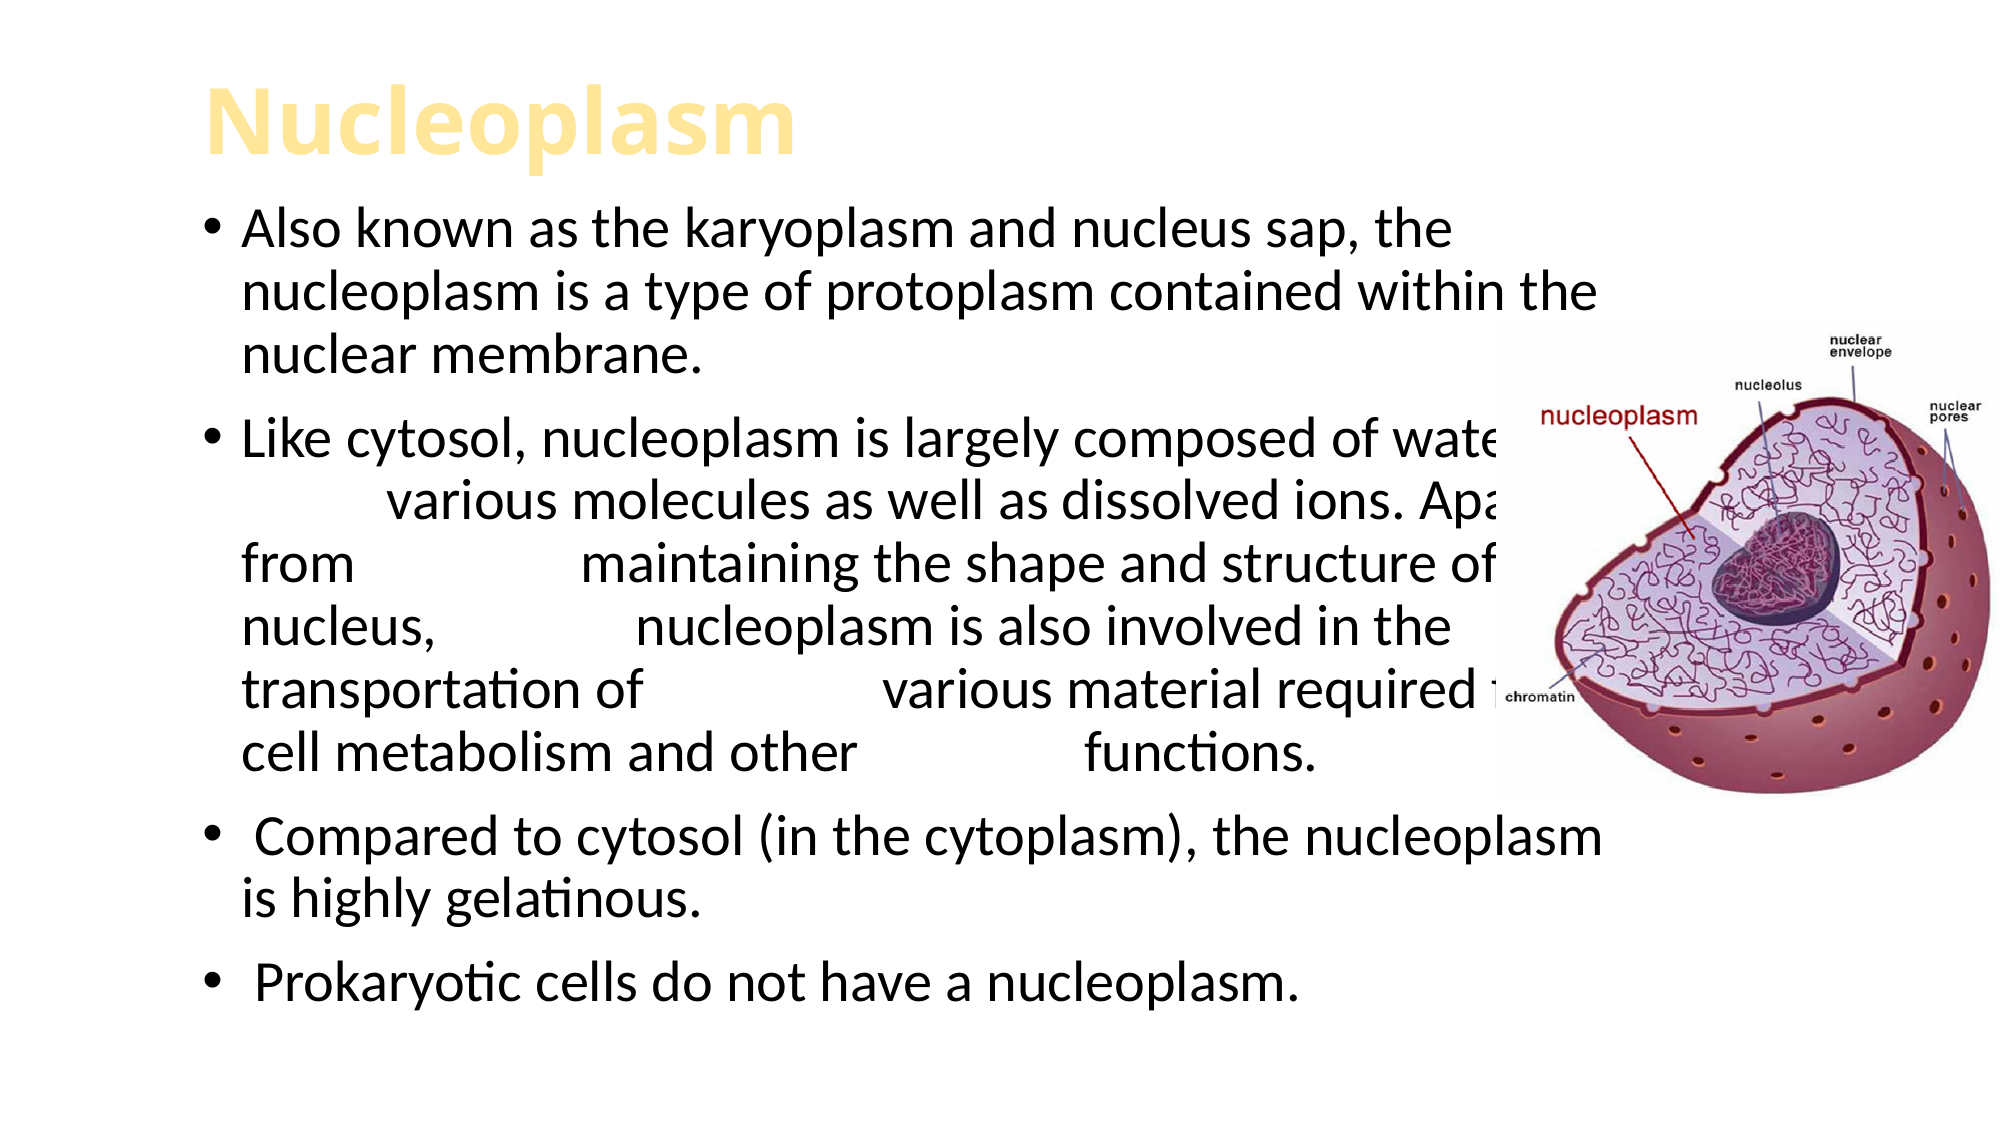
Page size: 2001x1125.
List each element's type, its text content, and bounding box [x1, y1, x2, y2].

title Nucleoplasm [187, 36, 1813, 213]
list Also known as the karyoplasm and nucleus sap, the nucleoplasm is a type of protoplasm contained within the nuclear membrane. Like cytosol, nucleoplasm is largely composed of water, various molecules as well as dissolved ions. Apart from maintaining the shape and structure of the nucleus, nucleoplasm is also involved in the transportation of various material required for cell metabolism and other functions. Compared to cytosol (in the cytoplasm), the nucleoplasm is highly gelatinous. Prokaryotic cells do not have a nucleoplasm. [187, 190, 1647, 1040]
picture [1496, 322, 2000, 803]
